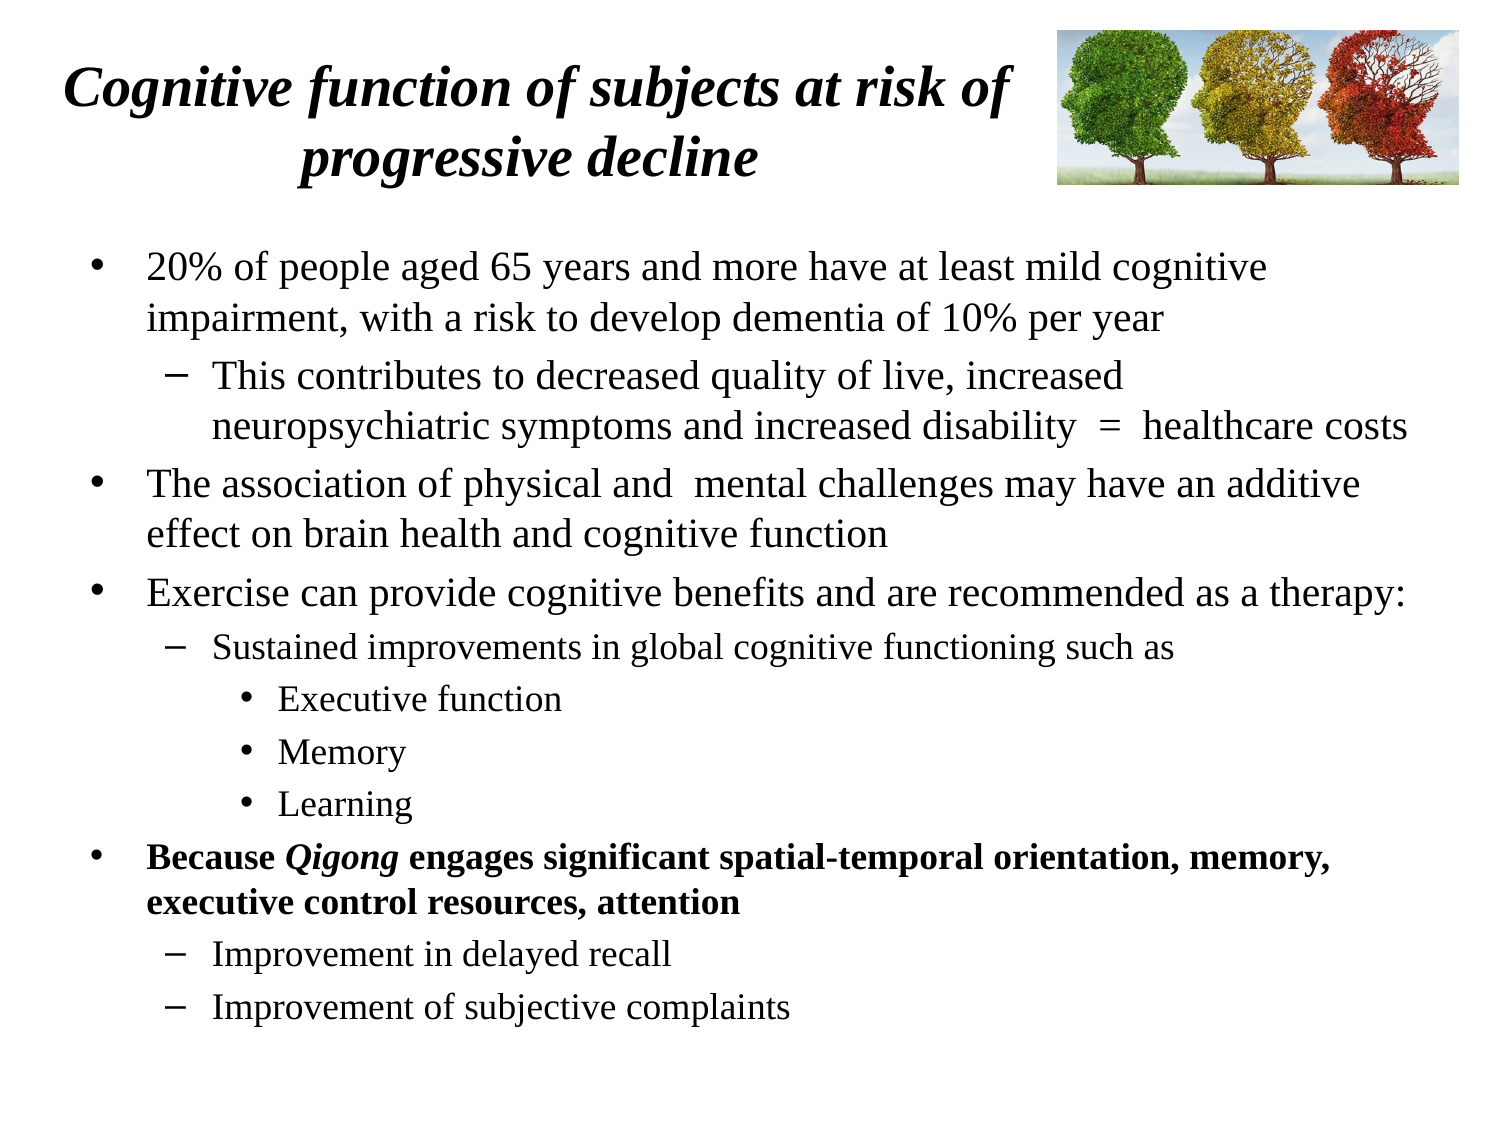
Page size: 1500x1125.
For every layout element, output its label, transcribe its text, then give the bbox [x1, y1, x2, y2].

picture [1056, 30, 1459, 185]
list 20% of people aged 65 years and more have at least mild cognitive impairment, with a risk to develop dementia of 10% per year This contributes to decreased quality of live, increased neuropsychiatric symptoms and increased disability = healthcare costs The association of physical and mental challenges may have an additive effect on brain health and cognitive function Exercise can provide cognitive benefits and are recommended as a therapy: Sustained improvements in global cognitive functioning such as Executive function Memory Learning Because Qigong engages significant spatial-temporal orientation, memory, executive control resources, attention Improvement in delayed recall Improvement of subjective complaints [74, 231, 1426, 1071]
title Cognitive function of subjects at risk of progressive decline [41, 42, 1034, 195]
